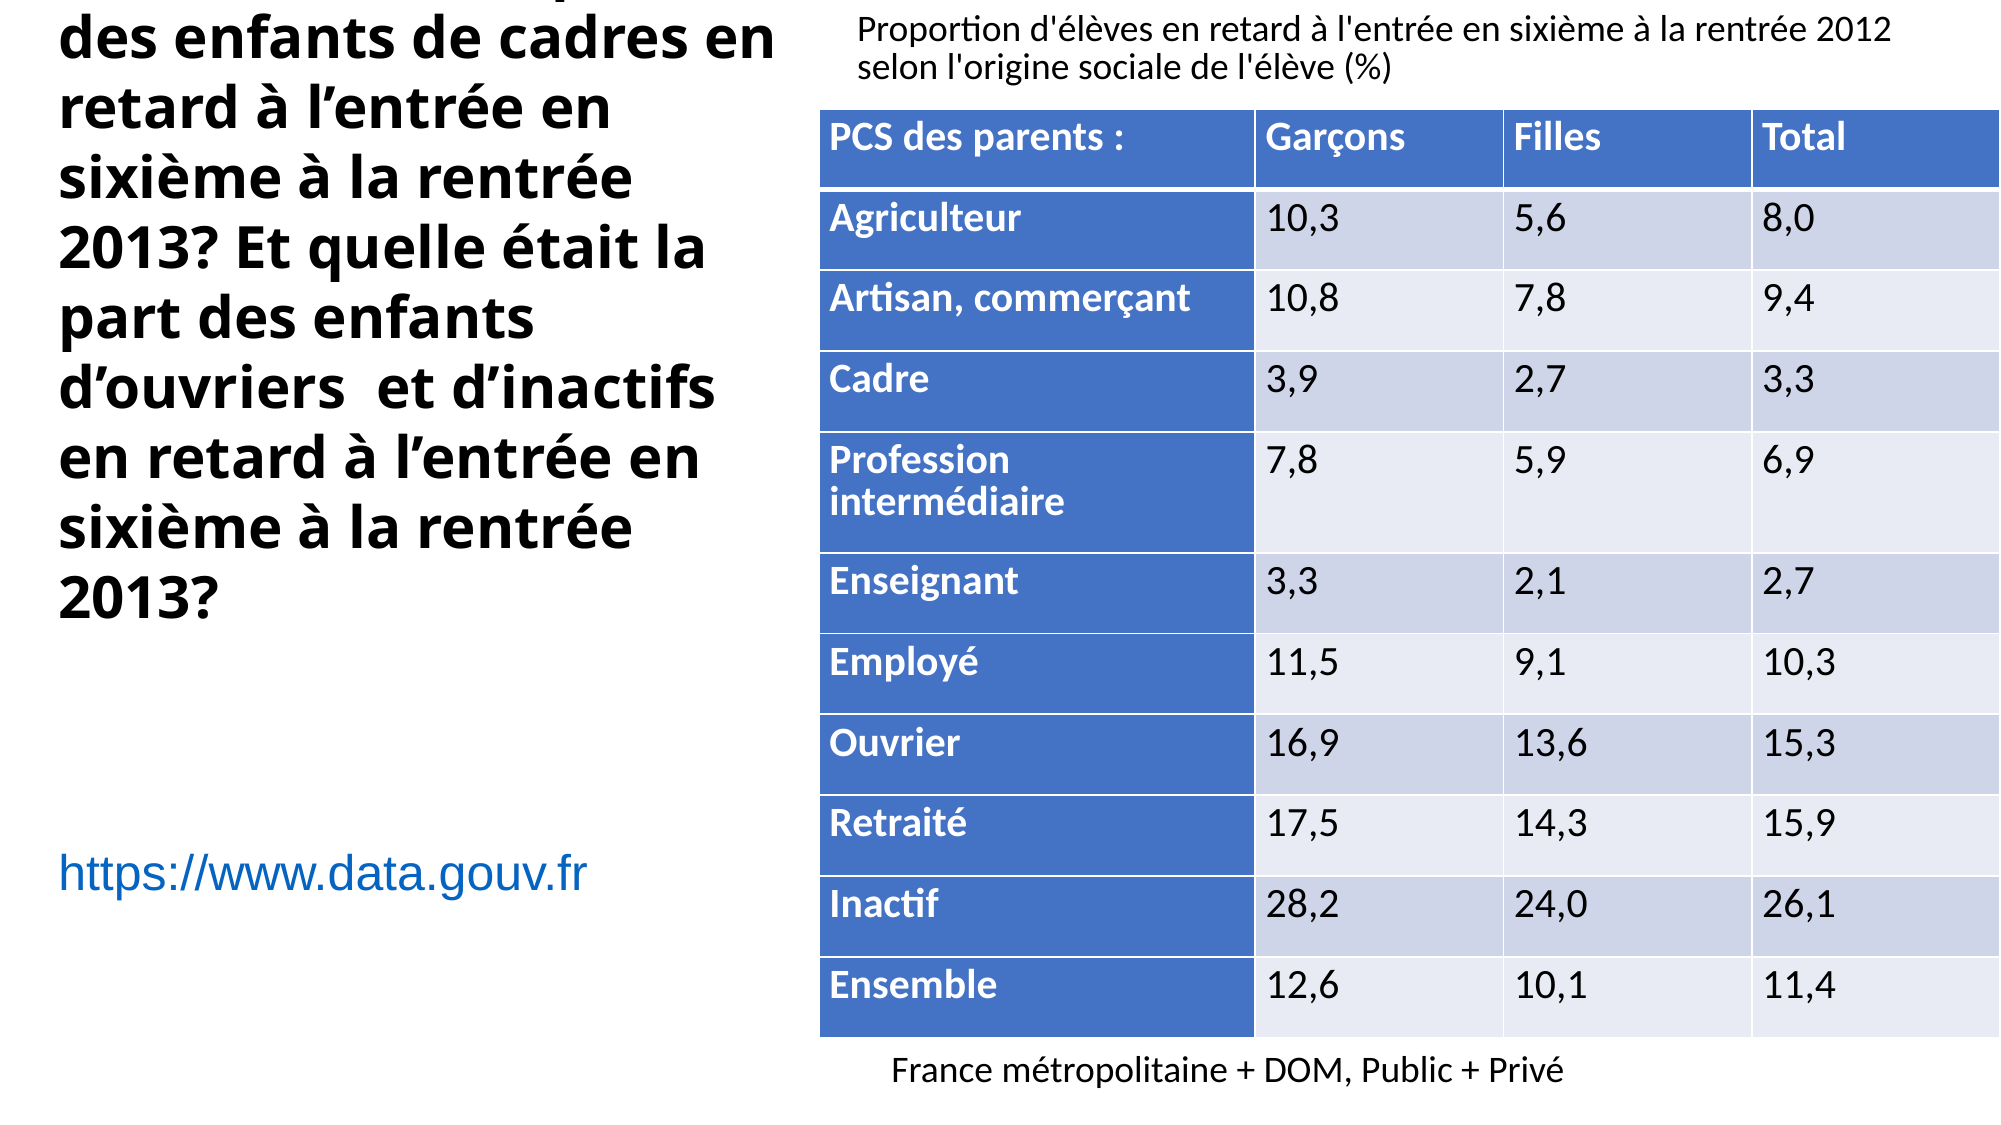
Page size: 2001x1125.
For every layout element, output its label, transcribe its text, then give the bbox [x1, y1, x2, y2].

table_cell 16,9 [1256, 715, 1503, 794]
table_cell 3,3 [1256, 554, 1503, 633]
table_cell 3,9 [1256, 352, 1503, 431]
table_cell 17,5 [1256, 796, 1503, 875]
table_cell 2,7 [1753, 554, 1999, 633]
text_box 4- Quelle était la part des enfants de cadres en retard à l’entrée en sixième à la rentrée 2013? Et quelle était la part des enfants d’ouvriers et d’inactifs en retard à l’entrée en sixième à la rentrée 2013? https://www.data.gouv.fr [43, 0, 798, 953]
table_cell 6,9 [1753, 433, 1999, 552]
table_cell 28,2 [1256, 877, 1503, 956]
table_cell 5,9 [1504, 433, 1751, 552]
table_cell Enseignant [820, 554, 1254, 633]
table_cell 10,1 [1504, 958, 1751, 1037]
table_header Garçons [1256, 179, 1503, 187]
table_header PCS des parents : [820, 110, 1254, 187]
table_cell 9,1 [1504, 634, 1751, 713]
table_cell Agriculteur [820, 192, 1254, 269]
table_cell 15,9 [1753, 796, 1999, 875]
table_cell 8,0 [1753, 192, 1999, 269]
table_cell 26,1 [1753, 877, 1999, 956]
table_cell Ouvrier [820, 715, 1254, 794]
table_cell 10,8 [1256, 271, 1503, 350]
table_cell 9,4 [1753, 271, 1999, 350]
text_box France métropolitaine + DOM, Public + Privé [876, 1037, 1580, 1098]
table_header Proportion d'élèves en retard à l'entrée en sixième à la rentrée 2012 selon l'origine sociale de l'élève (%) [847, 3, 1936, 114]
table_cell 10,3 [1256, 192, 1503, 269]
table_cell 11,4 [1753, 958, 1999, 1037]
table_cell Employé [820, 634, 1254, 713]
table_cell Profession intermédiaire [820, 433, 1254, 552]
table_cell Retraité [820, 796, 1254, 875]
table_cell 2,7 [1504, 352, 1751, 431]
table_cell Ensemble [820, 958, 1254, 1037]
table_cell 11,5 [1256, 634, 1503, 713]
table_cell 15,3 [1753, 715, 1999, 794]
table_header Filles [1504, 179, 1751, 187]
table_cell 2,1 [1504, 554, 1751, 633]
table_cell Artisan, commerçant [820, 271, 1254, 350]
table_cell 10,3 [1753, 634, 1999, 713]
table_cell 24,0 [1504, 877, 1751, 956]
table_cell Cadre [820, 352, 1254, 431]
table_cell 13,6 [1504, 715, 1751, 794]
table_header Total [1753, 110, 1999, 187]
table_cell 5,6 [1504, 192, 1751, 269]
table_cell 14,3 [1504, 796, 1751, 875]
table_cell 7,8 [1504, 271, 1751, 350]
table_cell [847, 114, 1936, 179]
table_cell 7,8 [1256, 433, 1503, 552]
table_cell 3,3 [1753, 352, 1999, 431]
table_cell 12,6 [1256, 958, 1503, 1037]
table_cell Inactif [820, 877, 1254, 956]
